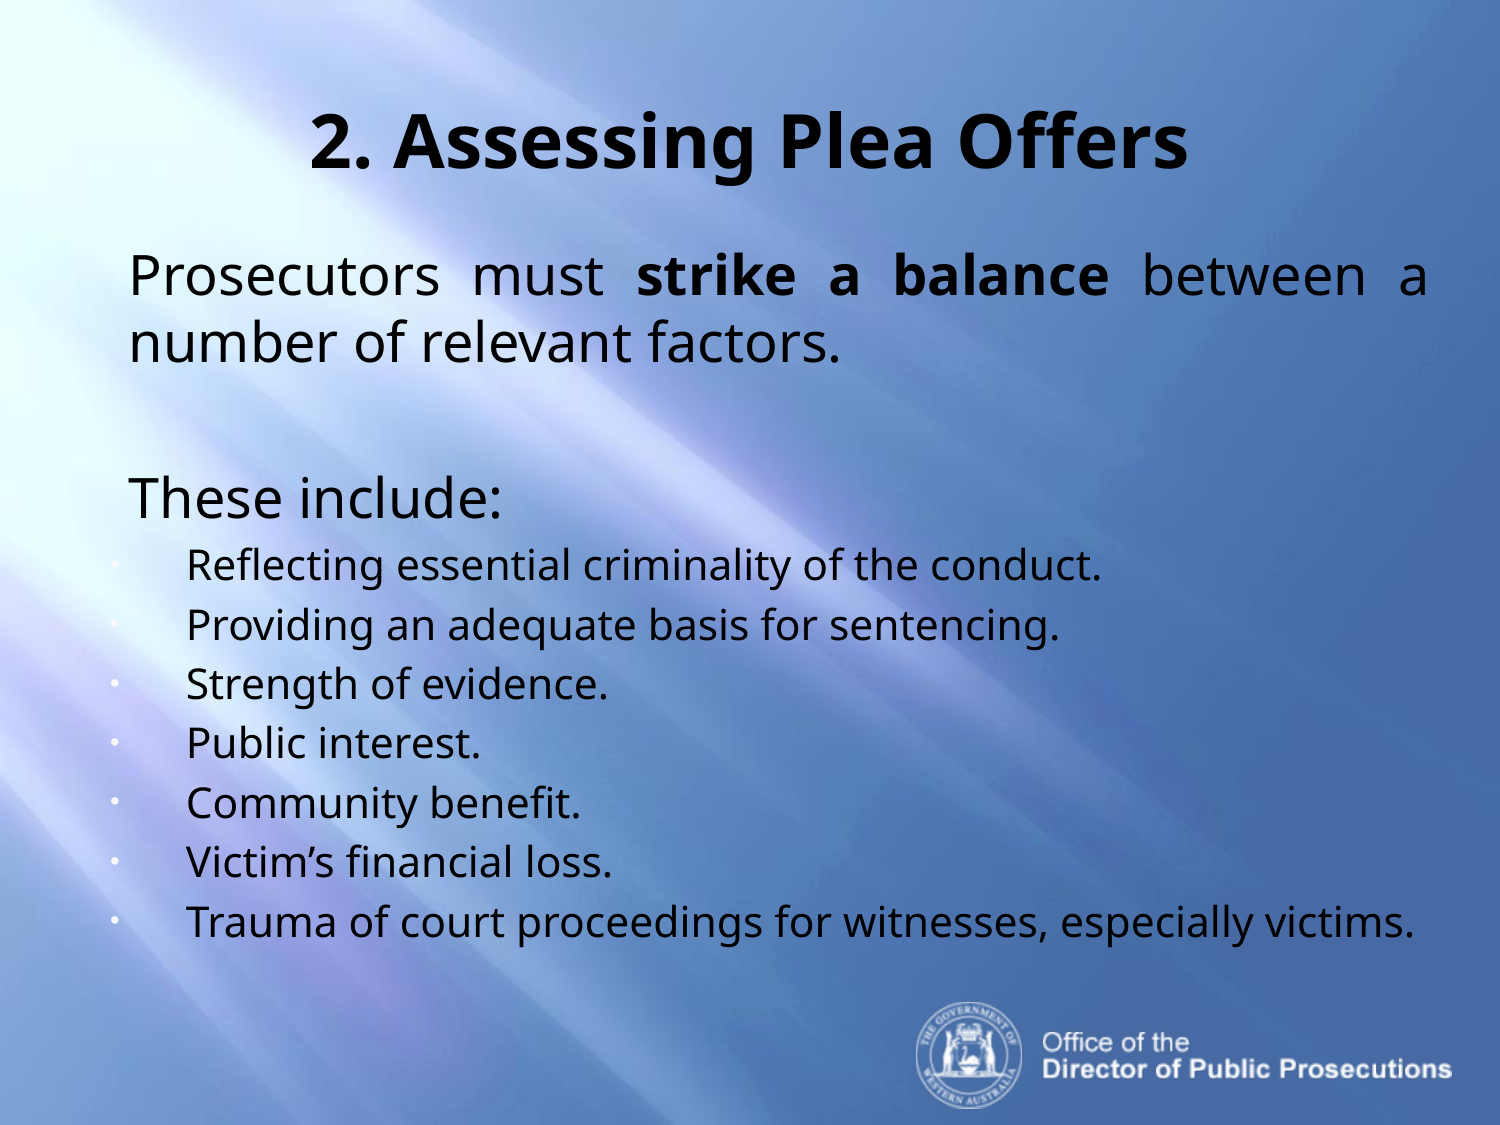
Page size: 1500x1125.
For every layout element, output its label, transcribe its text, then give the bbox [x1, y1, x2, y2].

picture [0, 0, 1500, 1125]
list Prosecutors must strike a balance between a number of relevant factors. These include: Reflecting essential criminality of the conduct. Providing an adequate basis for sentencing. Strength of evidence. Public interest. Community benefit. Victim’s financial loss. Trauma of court proceedings for witnesses, especially victims. [95, 232, 1445, 1006]
title 2. Assessing Plea Offers [75, 45, 1425, 233]
